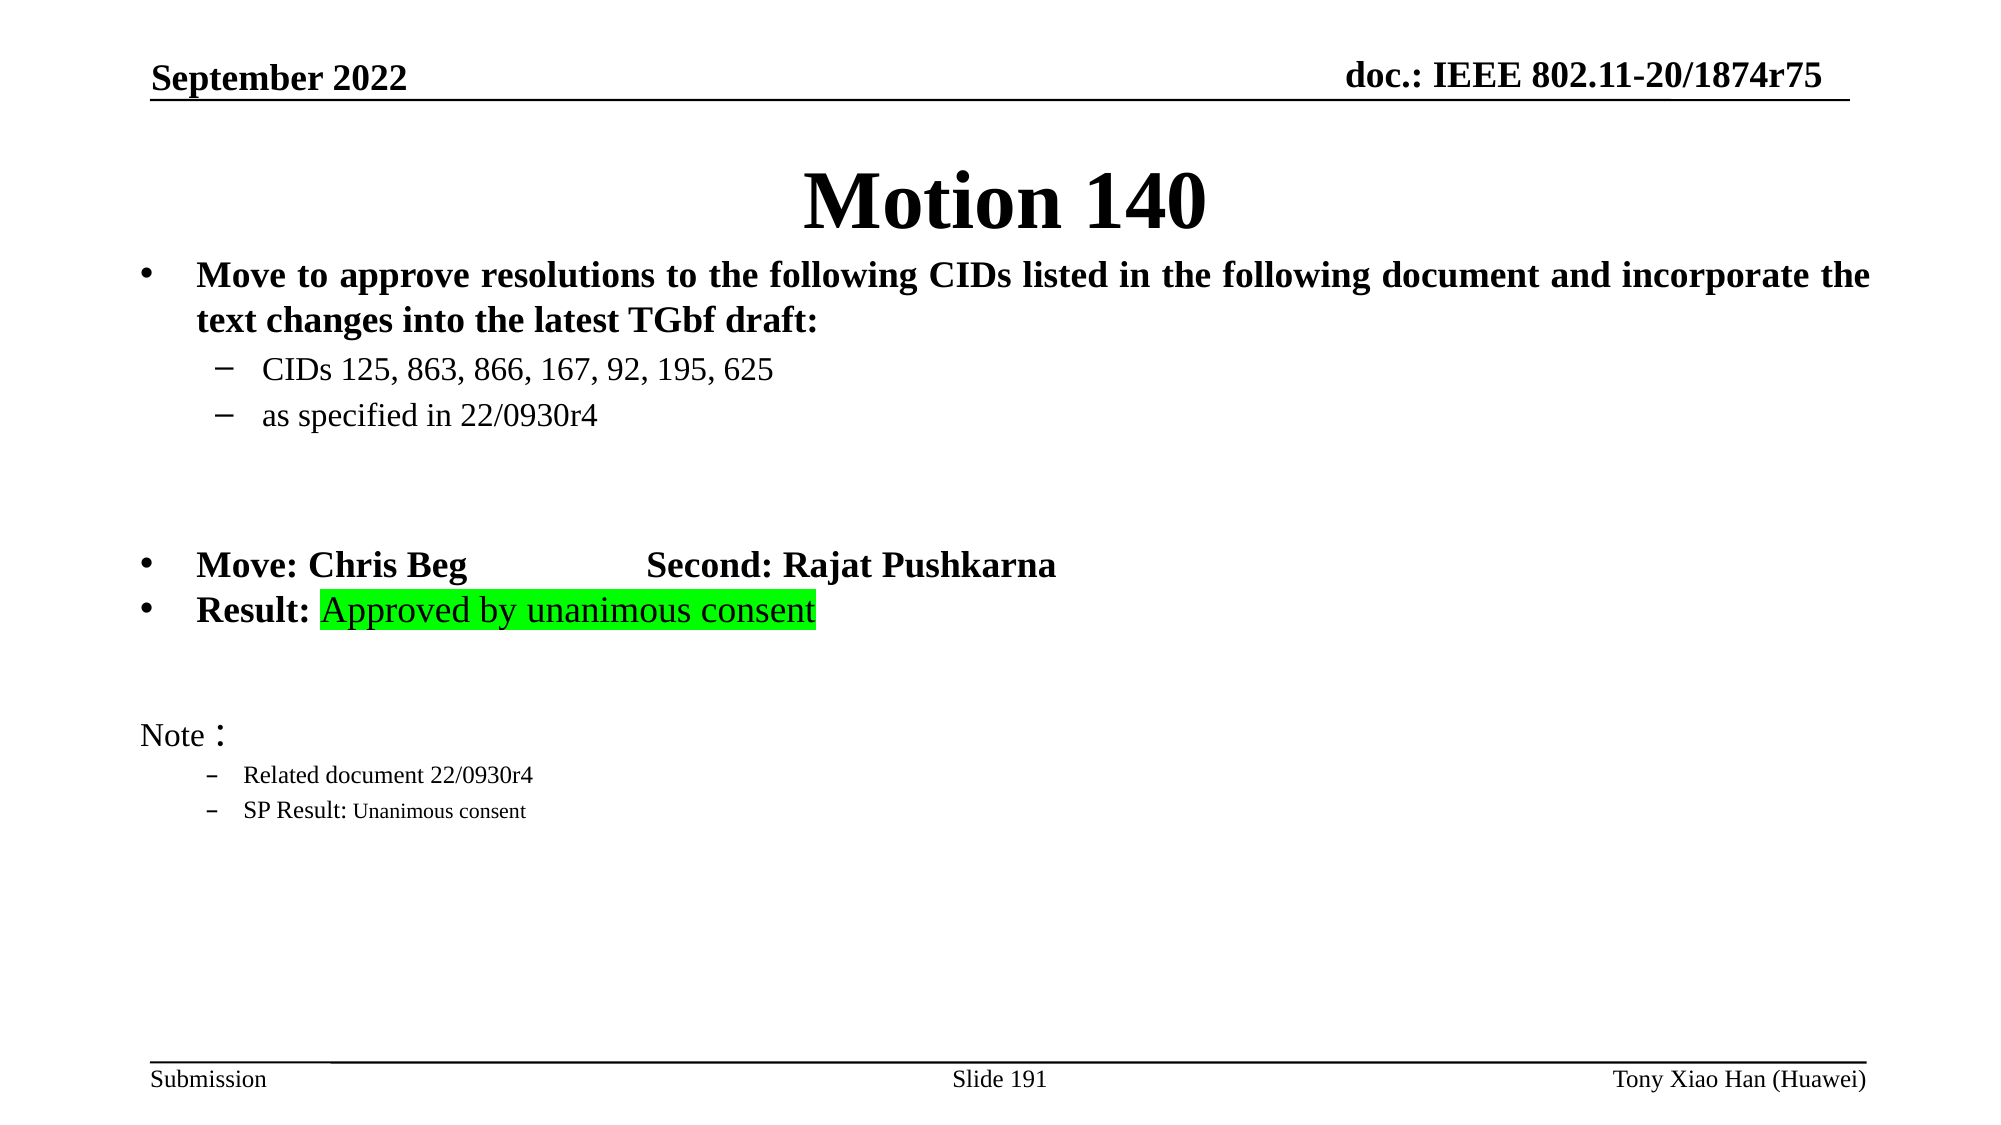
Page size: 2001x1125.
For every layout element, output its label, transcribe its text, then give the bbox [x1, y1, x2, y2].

text_box Motion 140 [368, 137, 1644, 212]
text_box Move to approve resolutions to the following CIDs listed in the following document and incorporate the text changes into the latest TGbf draft: CIDs 125, 863, 866, 167, 92, 195, 625 as specified in 22/0930r4 Move: Chris Beg Second: Rajat Pushkarna Result: Approved by unanimous consent Note： Related document 22/0930r4 SP Result: Unanimous consent [125, 212, 1888, 900]
